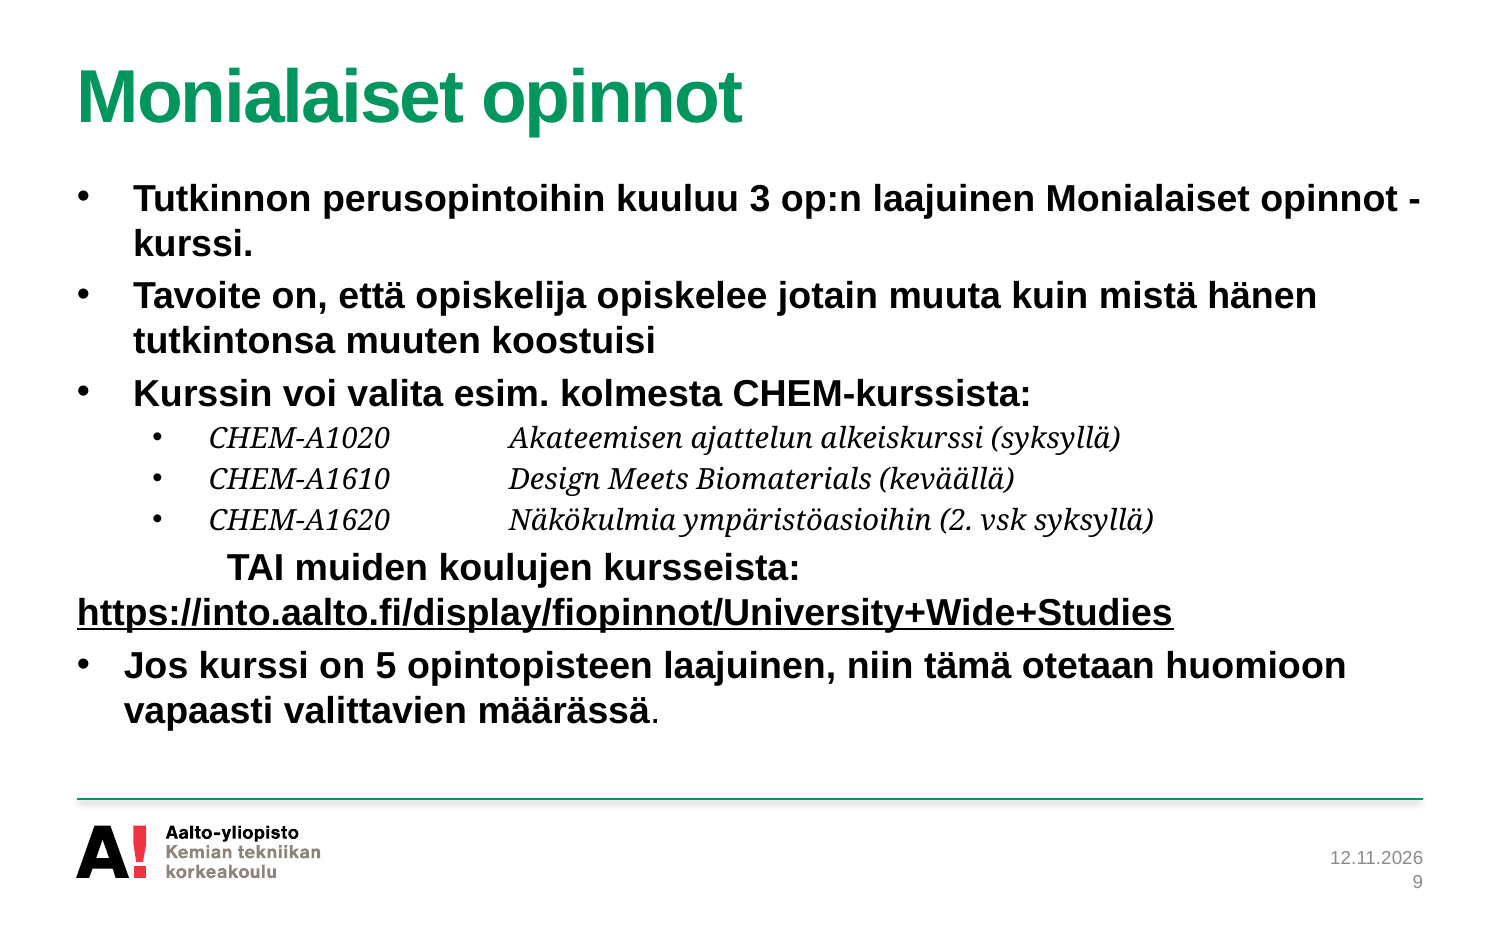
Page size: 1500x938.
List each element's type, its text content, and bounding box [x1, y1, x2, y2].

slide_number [829, 844, 1424, 870]
slide_number 9 [829, 870, 1424, 893]
list Tutkinnon perusopintoihin kuuluu 3 op:n laajuinen Monialaiset opinnot -kurssi. Tavoite on, että opiskelija opiskelee jotain muuta kuin mistä hänen tutkintonsa muuten koostuisi Kurssin voi valita esim. kolmesta CHEM-kurssista: CHEM-A1020 Akateemisen ajattelun alkeiskurssi (syksyllä) CHEM-A1610 Design Meets Biomaterials (keväällä) CHEM-A1620 Näkökulmia ympäristöasioihin (2. vsk syksyllä) TAI muiden koulujen kursseista: https://into.aalto.fi/display/fiopinnot/University+Wide+Studies Jos kurssi on 5 opintopisteen laajuinen, niin tämä otetaan huomioon vapaasti valittavien määrässä. [76, 173, 1424, 755]
title Monialaiset opinnot [76, 61, 1424, 173]
